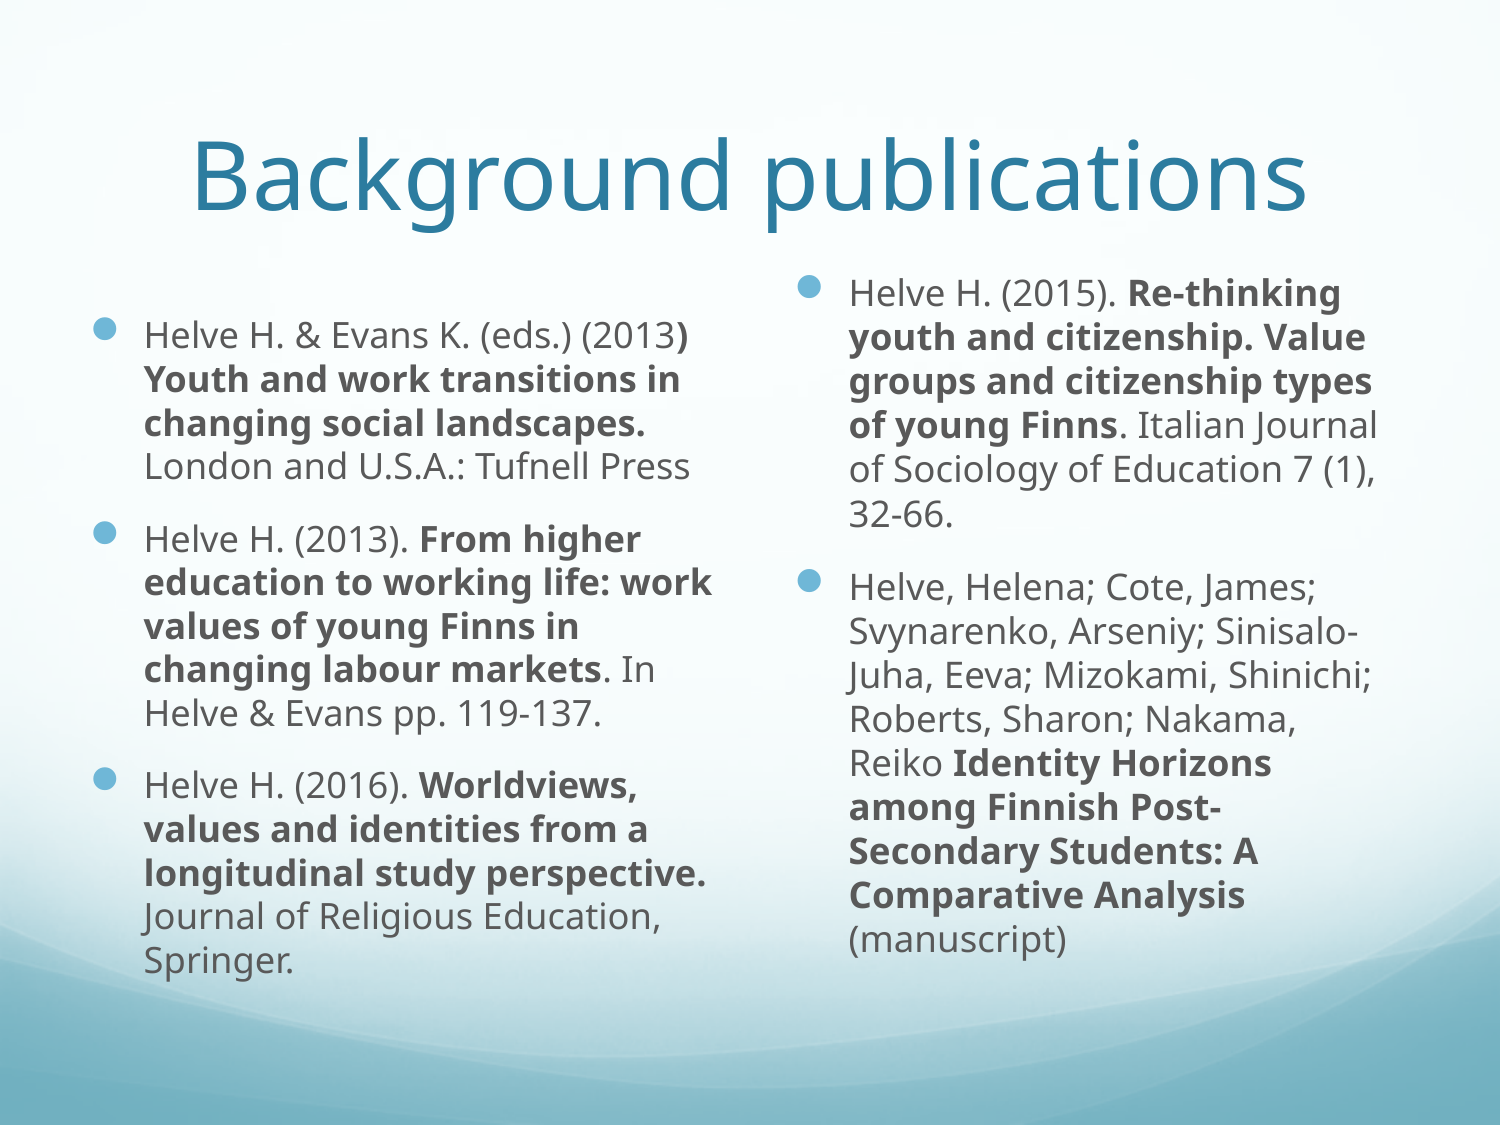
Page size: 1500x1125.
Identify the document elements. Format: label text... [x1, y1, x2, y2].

list Helve H. (2015). Re-thinking youth and citizenship. Value groups and citizenship types of young Finns. Italian Journal of Sociology of Education 7 (1), 32-66. Helve, Helena; Cote, James; Svynarenko, Arseniy; Sinisalo-Juha, Eeva; Mizokami, Shinichi; Roberts, Sharon; Nakama, Reiko Identity Horizons among Finnish Post-Secondary Students: A Comparative Analysis (manuscript) [779, 262, 1410, 975]
list Helve H. & Evans K. (eds.) (2013) Youth and work transitions in changing social landscapes. London and U.S.A.: Tufnell Press Helve H. (2013). From higher education to working life: work values of young Finns in changing labour markets. In Helve & Evans pp. 119-137. Helve H. (2016). Worldviews, values and identities from a longitudinal study perspective. Journal of Religious Education, Springer. [75, 232, 738, 1005]
title Background publications [90, 17, 1410, 237]
